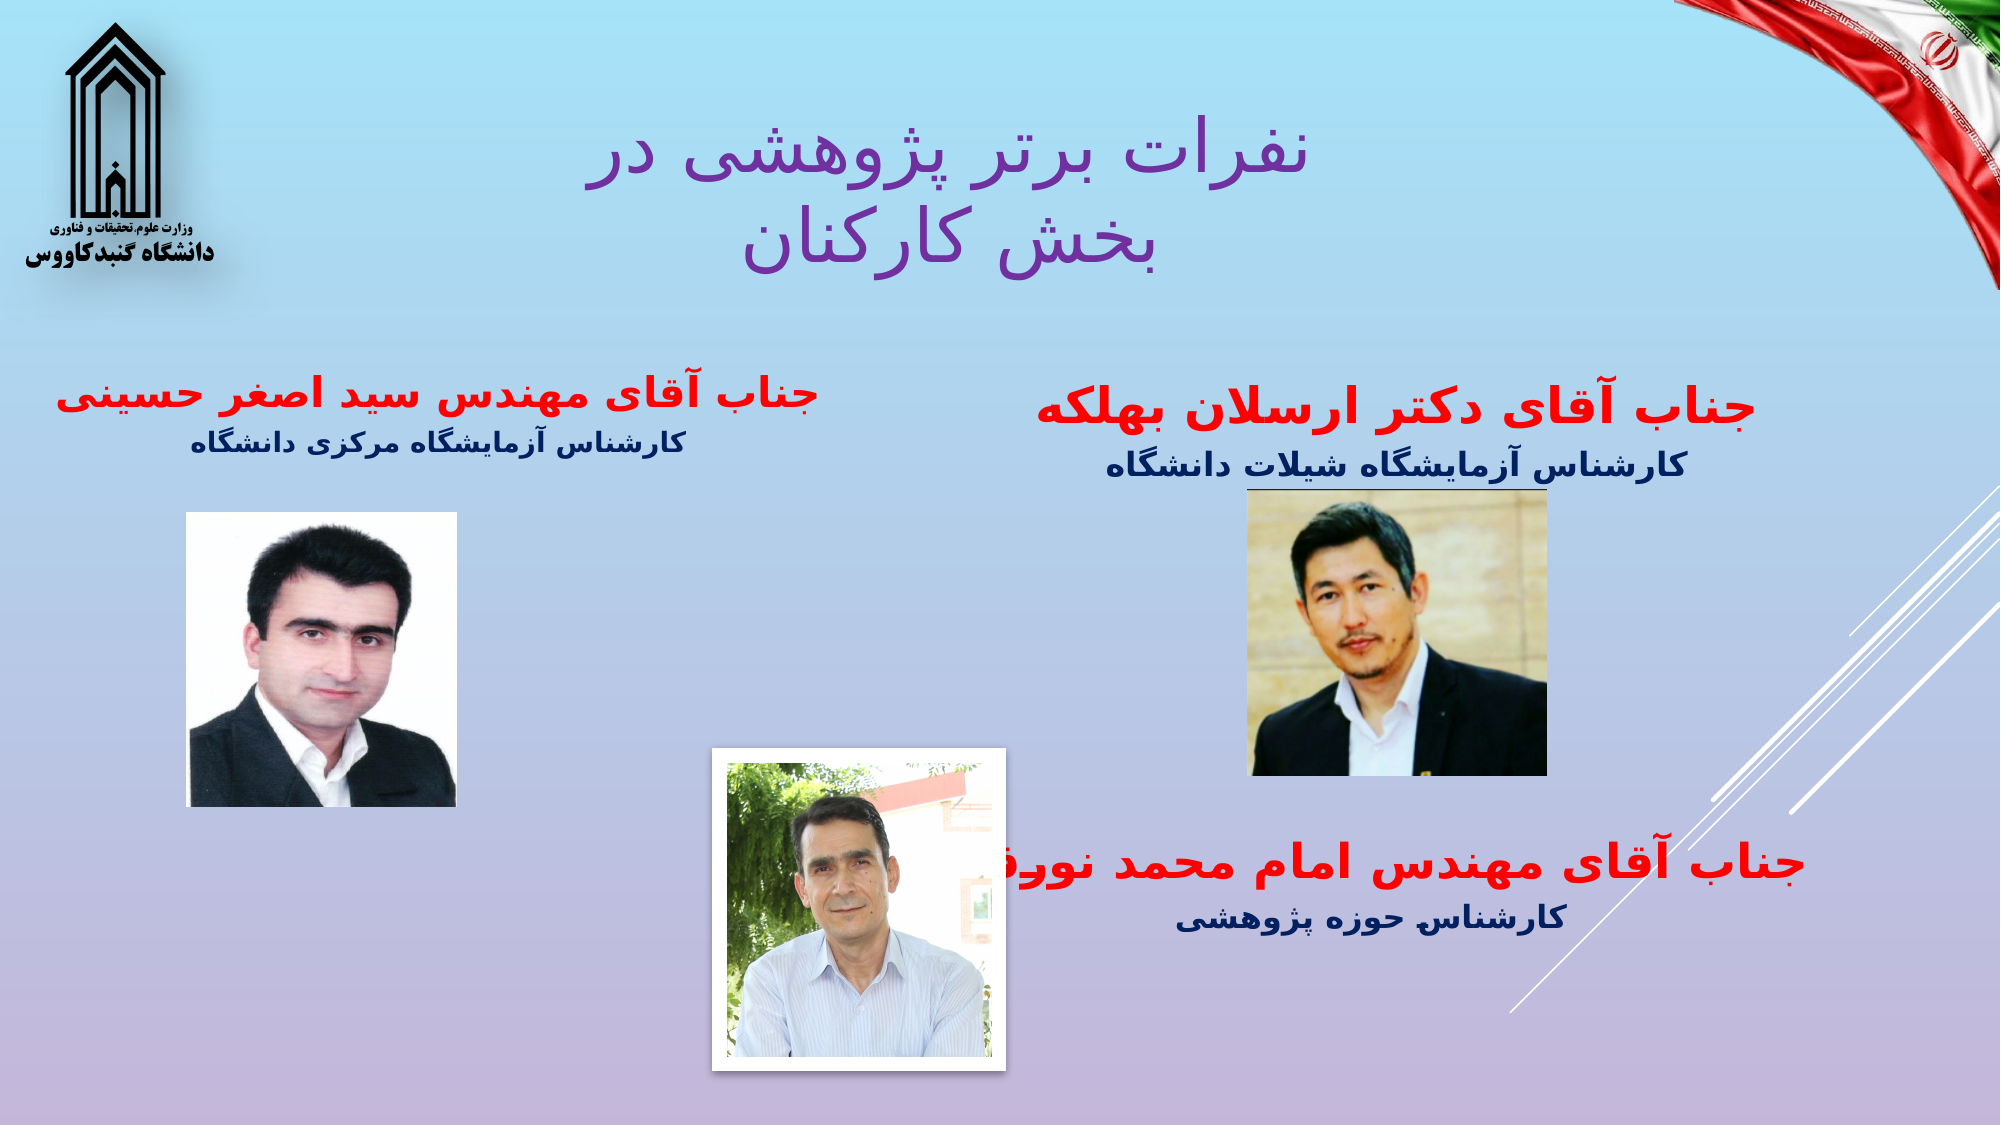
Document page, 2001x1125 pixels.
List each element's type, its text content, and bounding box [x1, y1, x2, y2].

picture [726, 762, 993, 1057]
picture [1247, 489, 1547, 777]
picture [14, 0, 227, 298]
picture [1674, 0, 2000, 291]
title نفرات برتر پژوهشی در بخش کارکنان [504, 64, 1398, 312]
picture [186, 512, 457, 807]
text_box جناب آقای مهندس امام محمد نورقلی کارشناس حوزه پژوهشی [1012, 770, 1838, 962]
text_box جناب آقای دکتر ارسلان بهلکه کارشناس آزمایشگاه شیلات دانشگاه [991, 311, 1803, 503]
list جناب آقای مهندس سید اصغر حسینی کارشناس آزمایشگاه مرکزی دانشگاه [14, 309, 862, 501]
